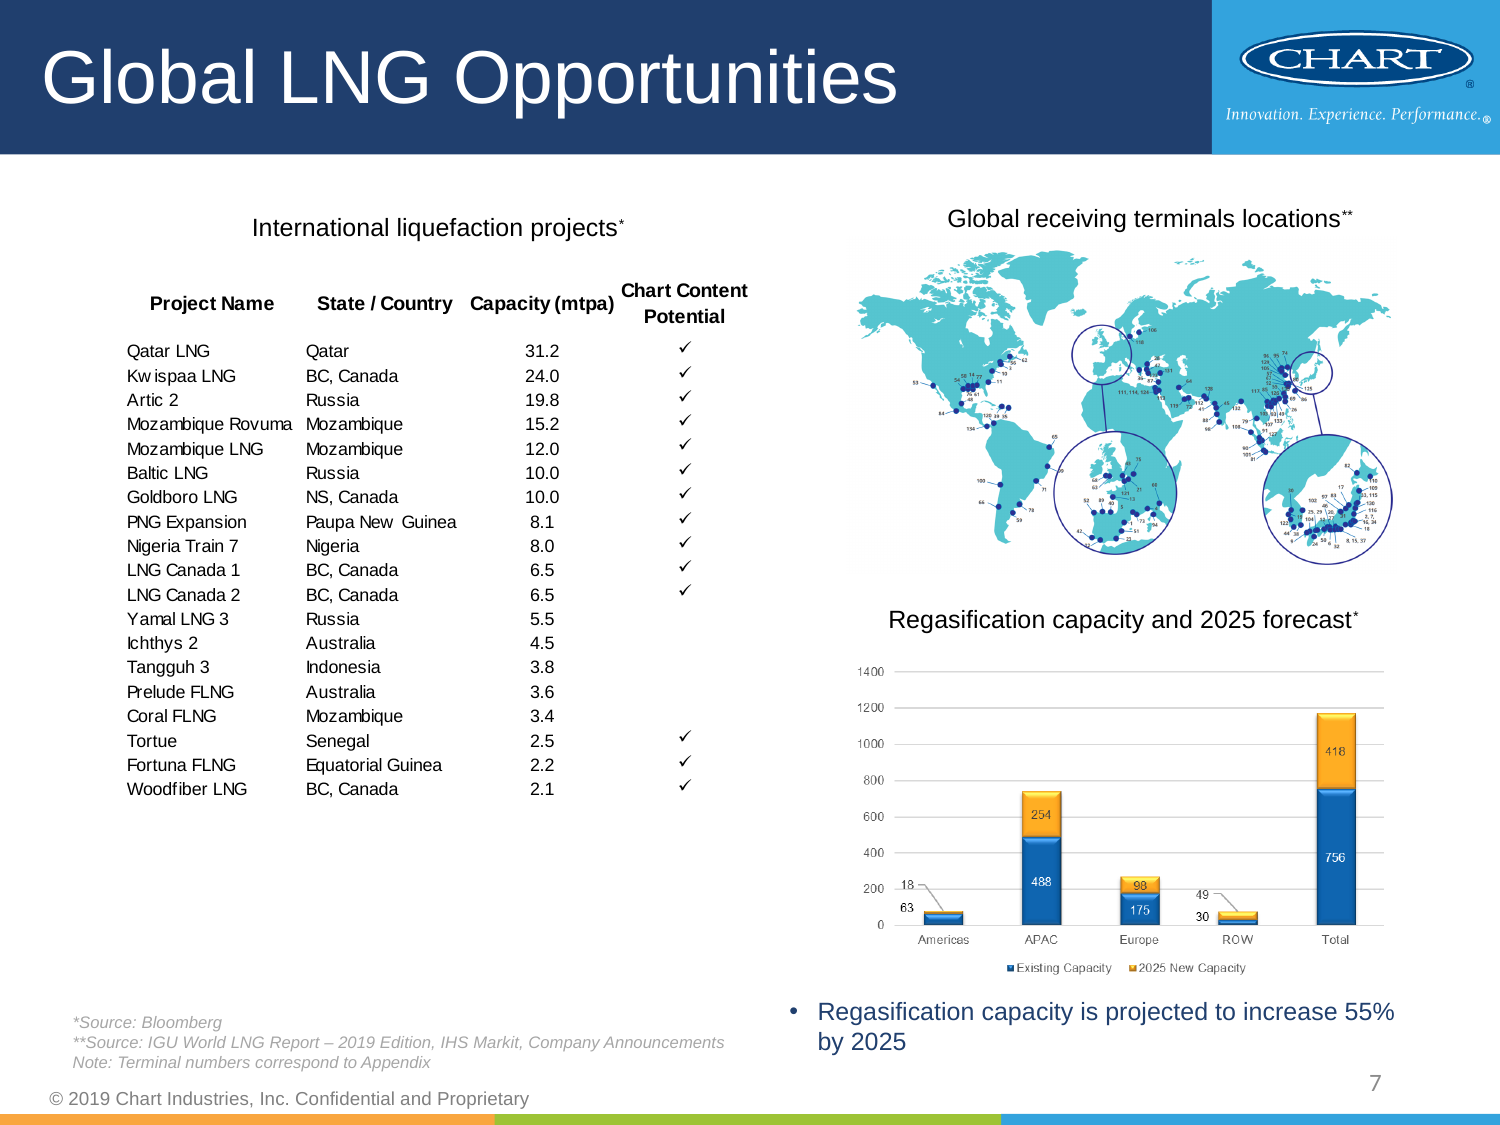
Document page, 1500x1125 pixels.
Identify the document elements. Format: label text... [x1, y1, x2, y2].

picture [1207, 100, 1495, 127]
text_box Global receiving terminals locations** [873, 195, 1428, 241]
text_box *Source: Bloomberg **Source: IGU World LNG Report – 2019 Edition, IHS Markit, Company Announcements Note: Terminal numbers correspond to Appendix [57, 1004, 741, 1080]
picture [122, 270, 755, 799]
text_box International liquefaction projects* [122, 204, 755, 249]
picture [1239, 30, 1474, 88]
text_box Regasification capacity and 2025 forecast* [846, 596, 1401, 641]
text_box Regasification capacity is projected to increase 55% by 2025 [774, 988, 1428, 1063]
slide_number 6 [1059, 1063, 1397, 1112]
title Global LNG Opportunities [26, 13, 1201, 145]
picture [846, 655, 1401, 989]
picture [846, 236, 1397, 574]
